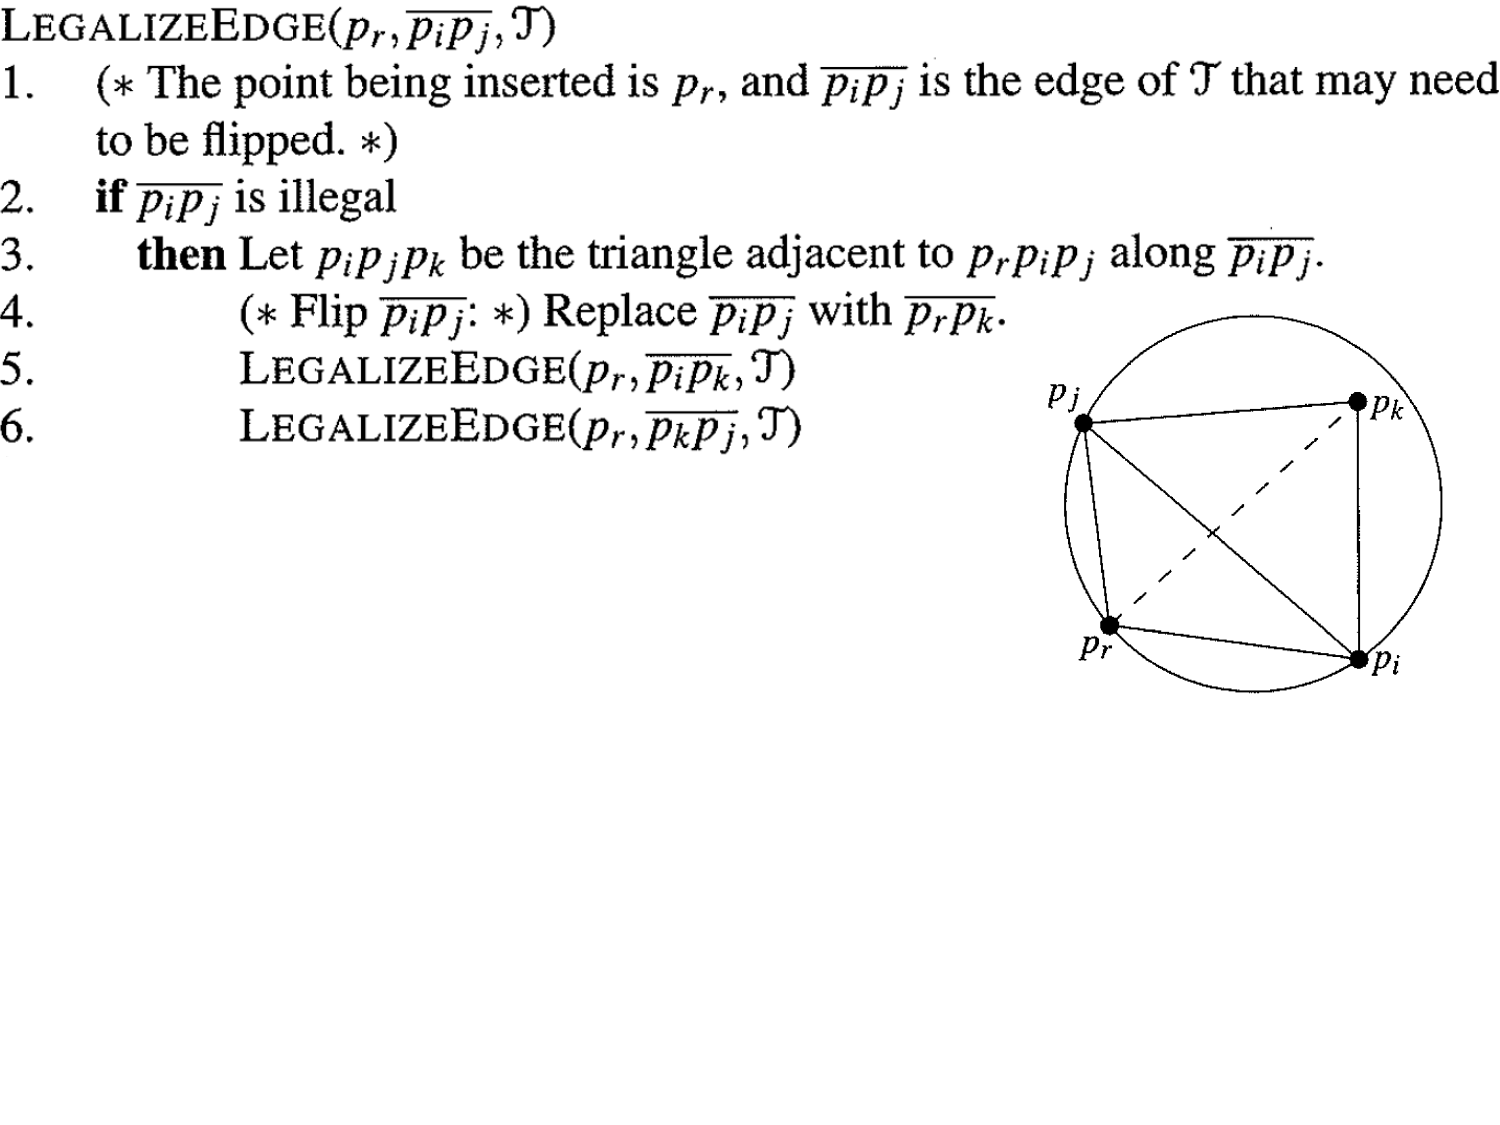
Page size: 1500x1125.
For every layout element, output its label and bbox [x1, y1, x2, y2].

picture [0, 0, 1500, 457]
list [1045, 302, 1448, 695]
